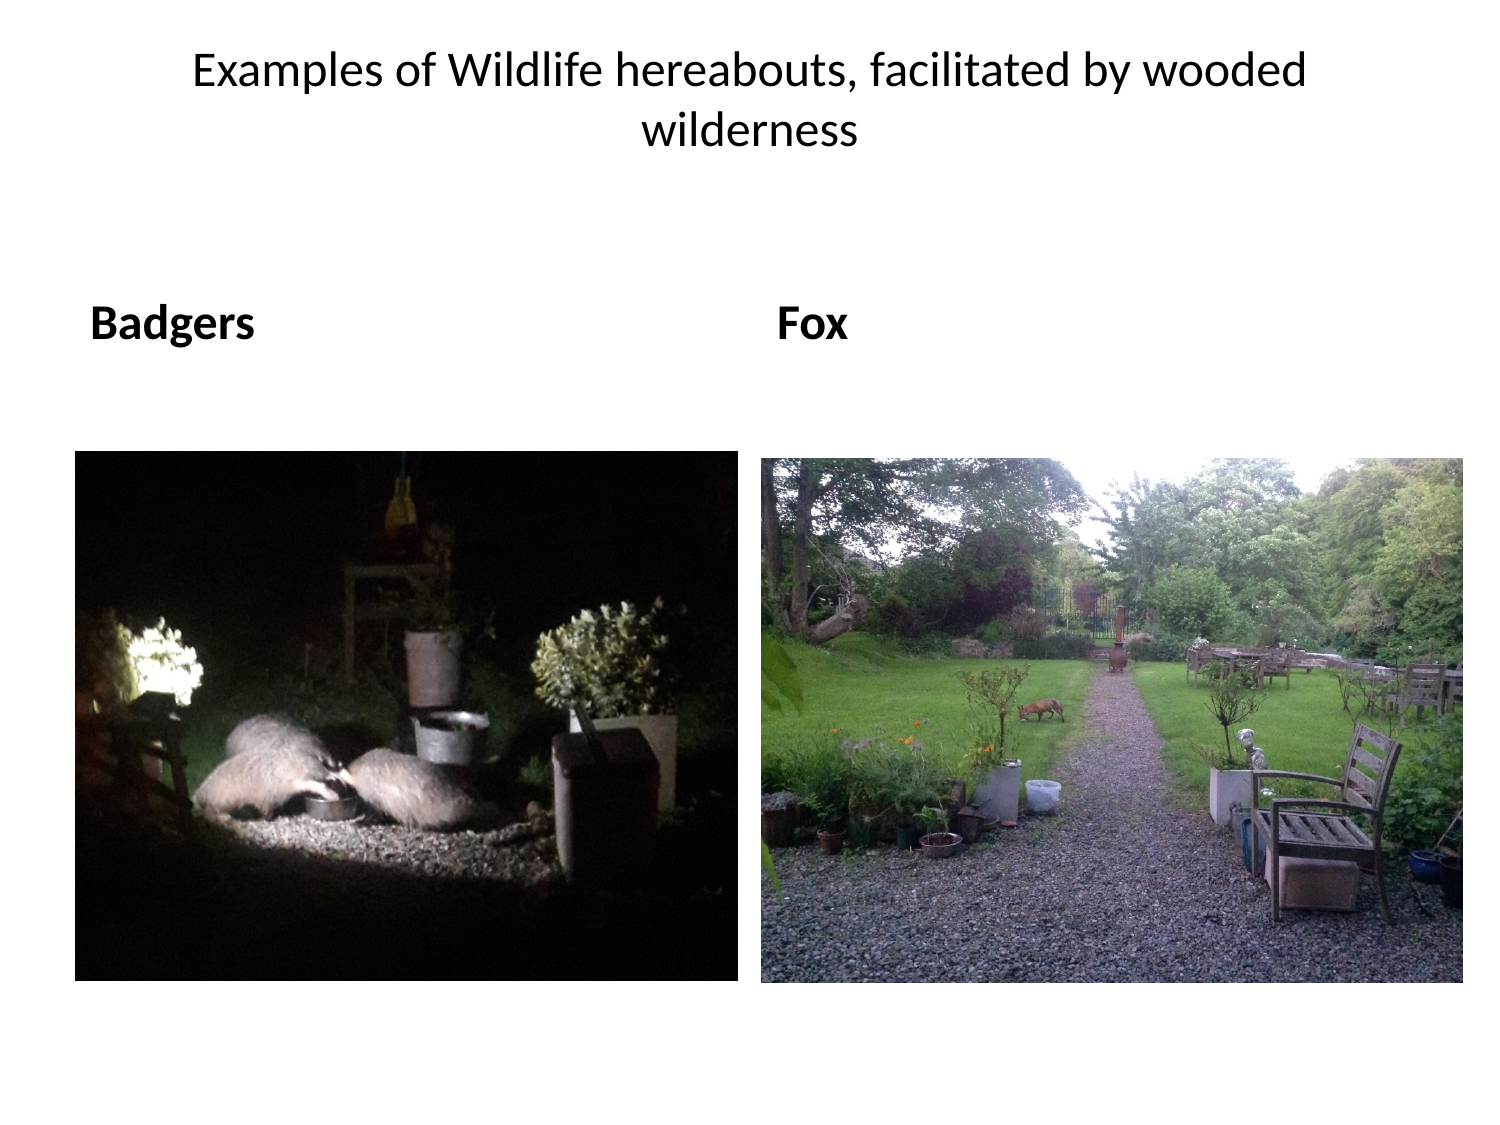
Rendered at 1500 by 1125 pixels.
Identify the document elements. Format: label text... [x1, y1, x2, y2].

list Badgers [75, 251, 738, 357]
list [74, 451, 738, 981]
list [761, 458, 1463, 983]
list Fox [761, 251, 1425, 357]
title Examples of Wildlife hereabouts, facilitated by wooded wilderness [75, 37, 1425, 155]
